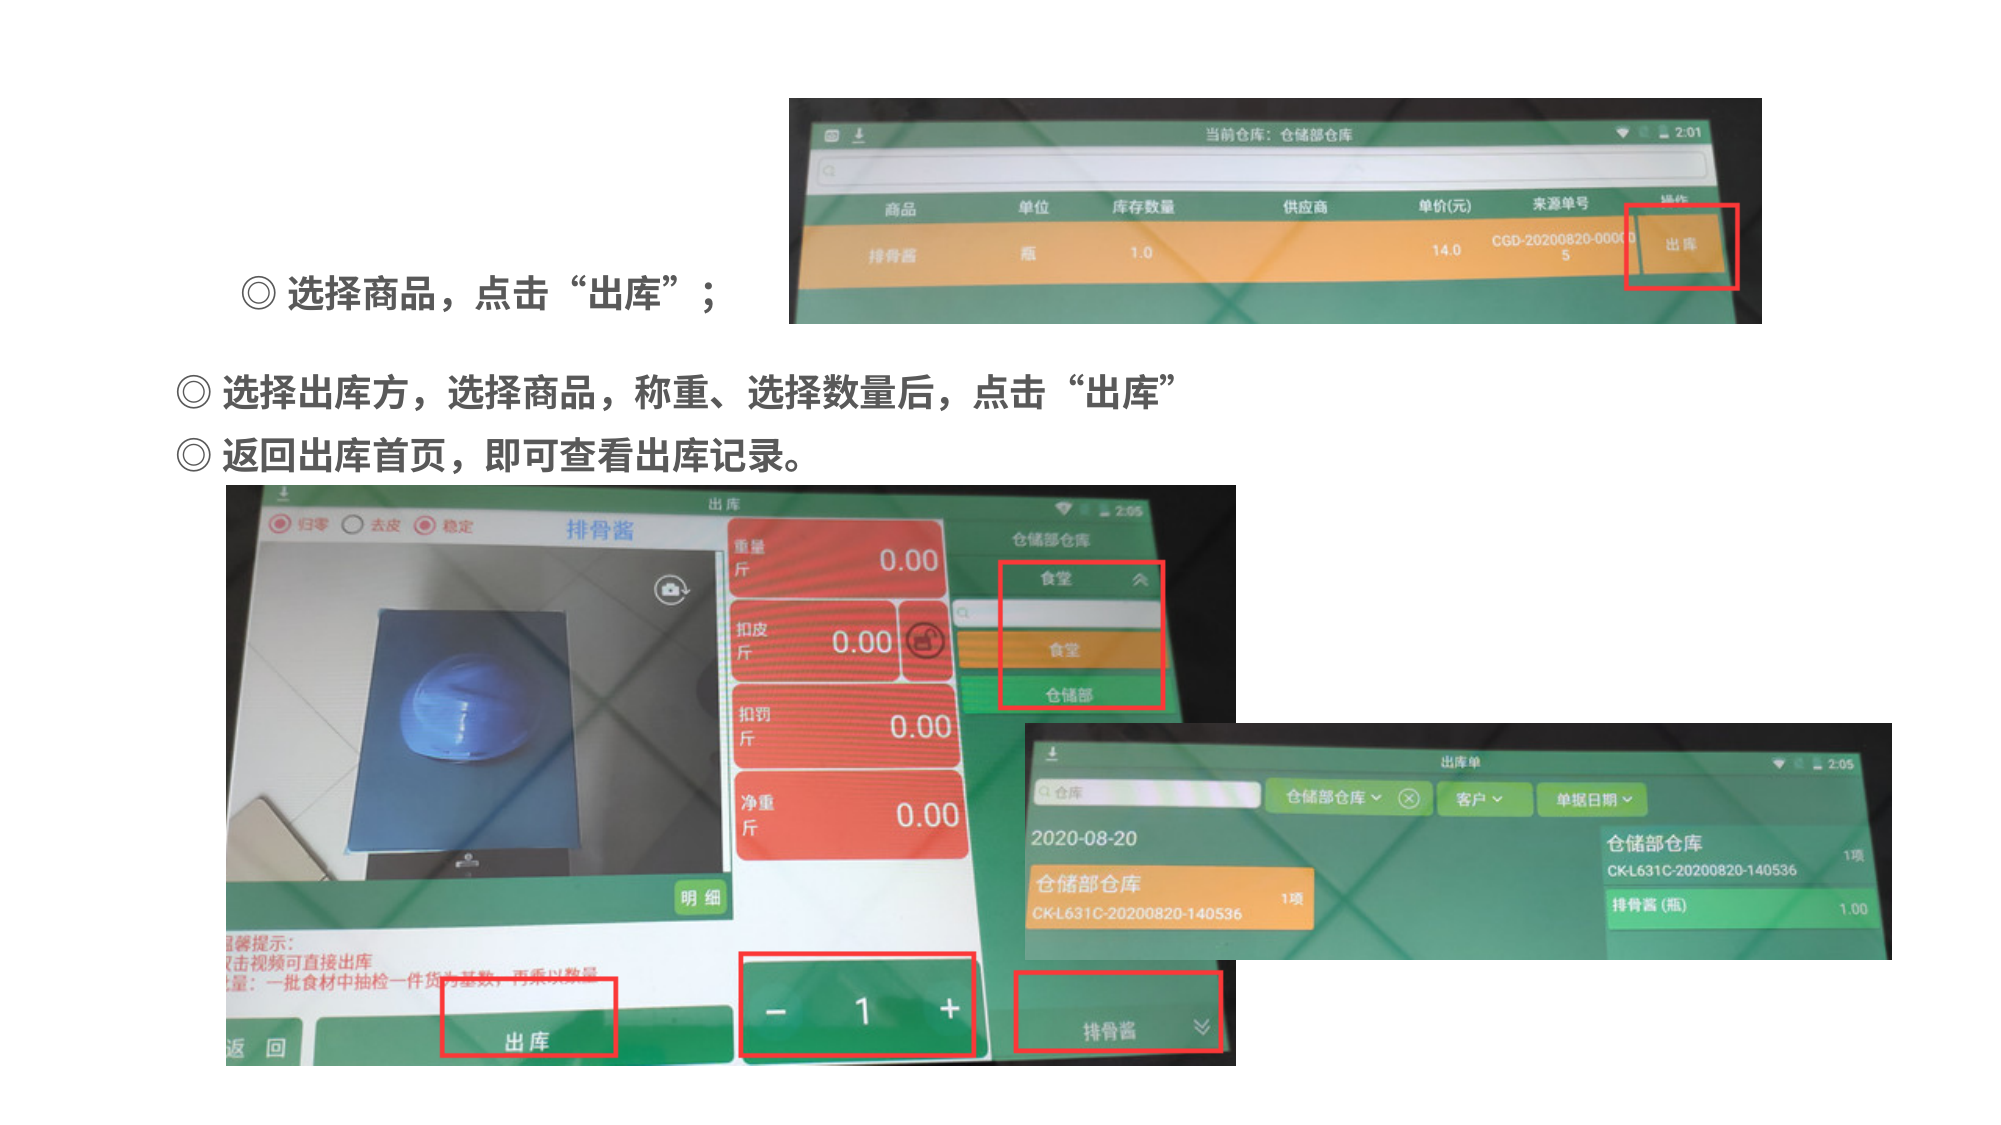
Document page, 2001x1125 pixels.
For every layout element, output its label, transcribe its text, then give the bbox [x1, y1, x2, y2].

picture [225, 485, 1892, 1066]
text_box ◎选择出库方，选择商品，称重、选择数量后，点击“出库” ◎返回出库首页，即可查看出库记录。 [160, 343, 1212, 485]
text_box ◎选择商品，点击“出库”； [226, 244, 789, 323]
picture [789, 98, 1762, 324]
